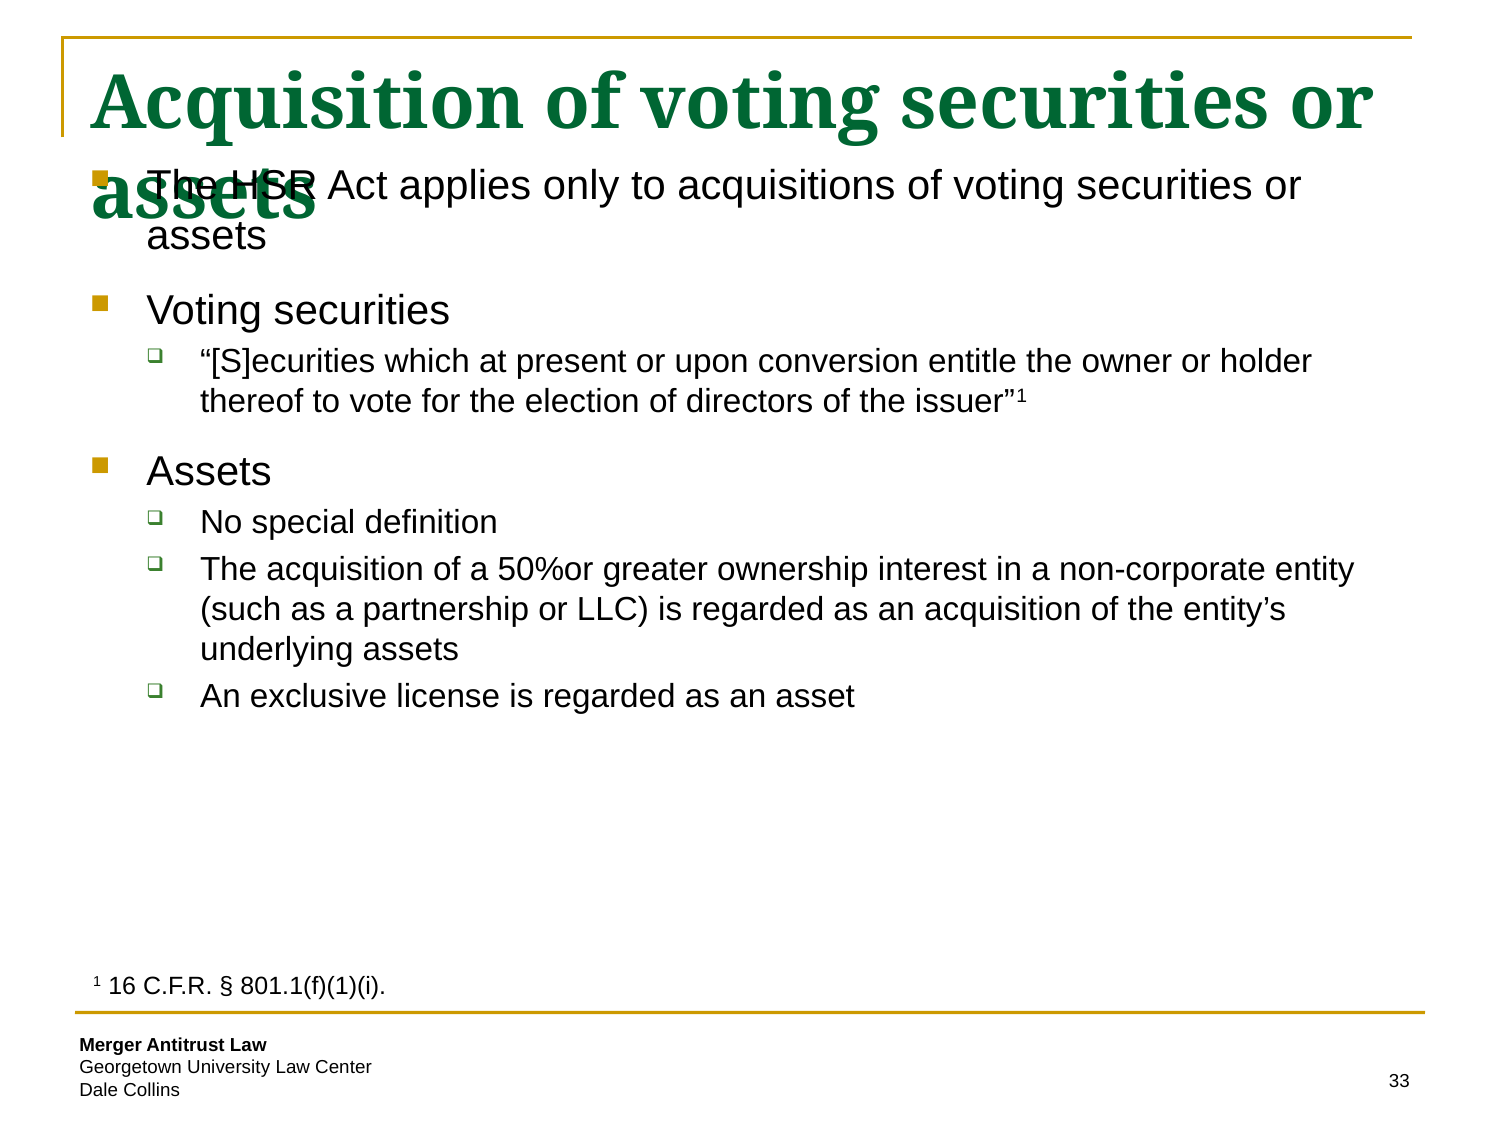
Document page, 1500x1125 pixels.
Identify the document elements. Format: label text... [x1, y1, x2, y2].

title Acquisition of voting securities or assets [75, 45, 1425, 144]
list The HSR Act applies only to acquisitions of voting securities or assets Voting securities “[S]ecurities which at present or upon conversion entitle the owner or holder thereof to vote for the election of directors of the issuer”1 Assets No special definition The acquisition of a 50%or greater ownership interest in a non-corporate entity (such as a partnership or LLC) is regarded as an acquisition of the entity’s underlying assets An exclusive license is regarded as an asset [75, 149, 1425, 1010]
text_box 1 16 C.F.R. § 801.1(f)(1)(i). [78, 962, 402, 1007]
slide_number 33 [1074, 1023, 1426, 1100]
